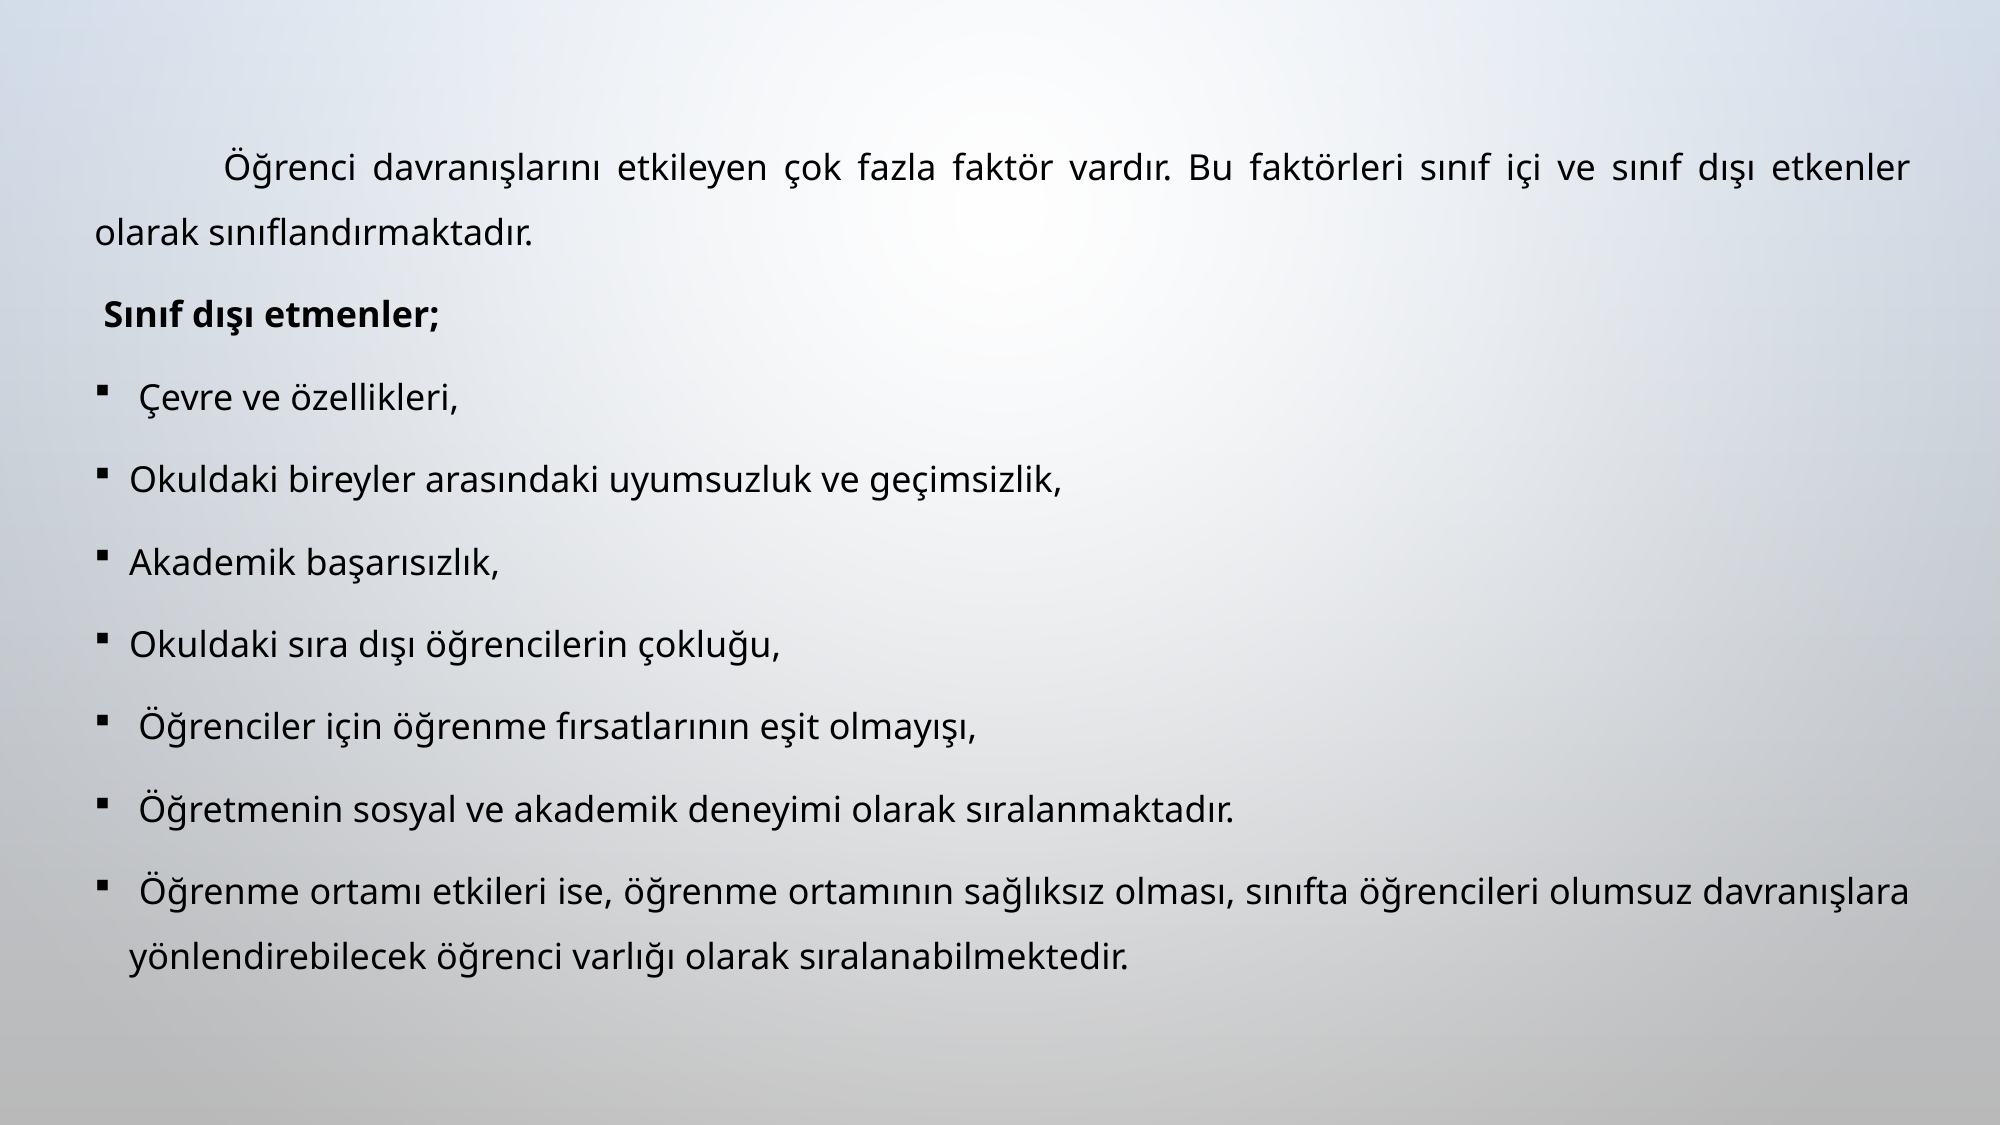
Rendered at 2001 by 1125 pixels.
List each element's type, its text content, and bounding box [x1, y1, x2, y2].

list Öğrenci davranışlarını etkileyen çok fazla faktör vardır. Bu faktörleri sınıf içi ve sınıf dışı etkenler olarak sınıflandırmaktadır. Sınıf dışı etmenler; Çevre ve özellikleri, Okuldaki bireyler arasındaki uyumsuzluk ve geçimsizlik, Akademik başarısızlık, Okuldaki sıra dışı öğrencilerin çokluğu, Öğrenciler için öğrenme fırsatlarının eşit olmayışı, Öğretmenin sosyal ve akademik deneyimi olarak sıralanmaktadır. Öğrenme ortamı etkileri ise, öğrenme ortamının sağlıksız olması, sınıfta öğrencileri olumsuz davranışlara yönlendirebilecek öğrenci varlığı olarak sıralanabilmektedir. [79, 115, 1927, 991]
picture [0, 0, 2000, 1125]
